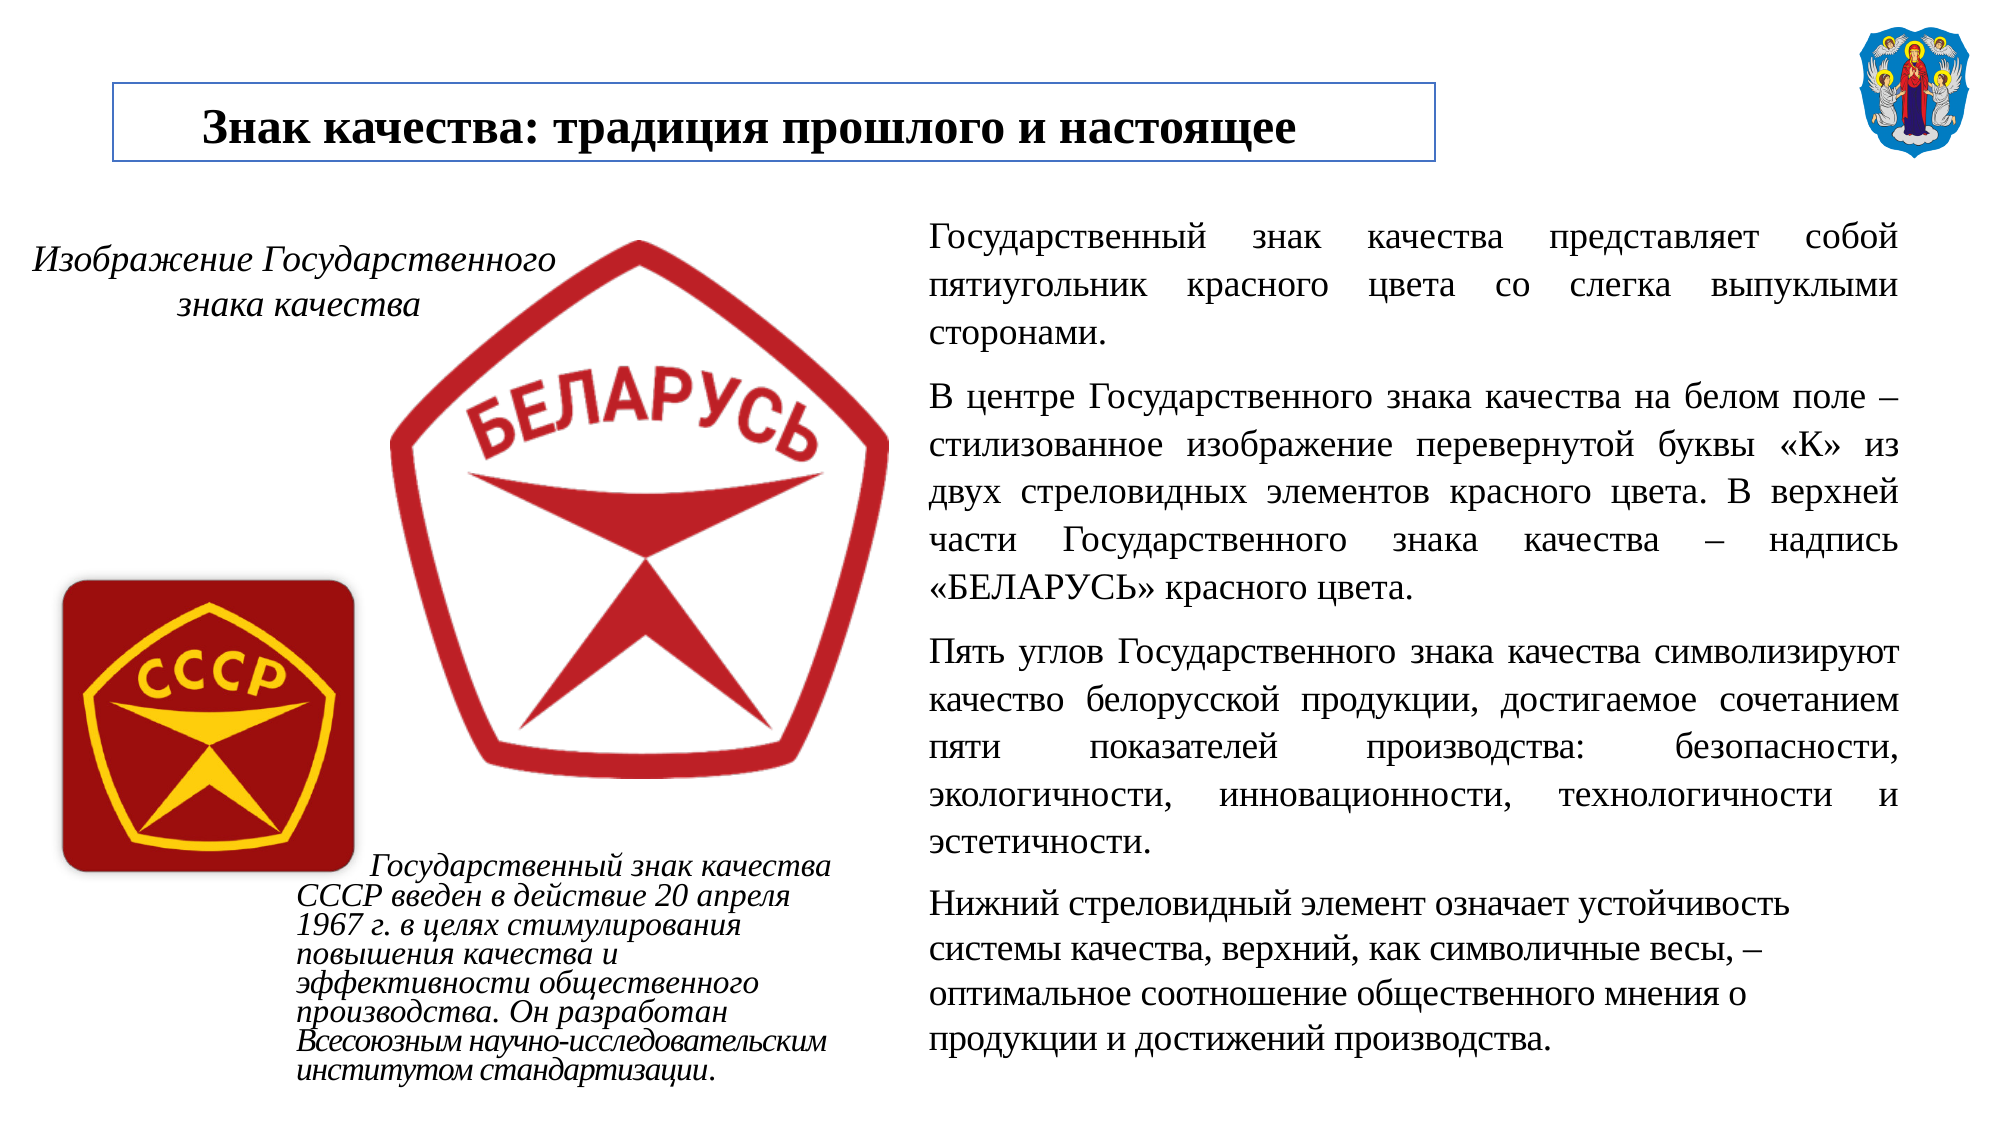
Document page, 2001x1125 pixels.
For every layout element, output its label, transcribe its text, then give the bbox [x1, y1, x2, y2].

text_box Изображение Государственного знака качества [0, 226, 599, 332]
text_box Государственный знак качества представляет собой пятиугольник красного цвета со слегка выпуклыми сторонами. В центре Государственного знака качества на белом поле – стилизованное изображение перевернутой буквы «К» из двух стреловидных элементов красного цвета. В верхней части Государственного знака качества – надпись «БЕЛАРУСЬ» красного цвета. Пять углов Государственного знака качества символизируют качество белорусской продукции, достигаемое сочетанием пяти показателей производства: безопасности, экологичности, инновационности, технологичности и эстетичности. Нижний стреловидный элемент означает устойчивость системы качества, верхний, как символичные весы, – оптимальное соотношение общественного мнения о продукции и достижений производства. [913, 201, 1915, 1066]
picture [390, 240, 889, 779]
text_box Знак качества: традиция прошлого и настоящее [112, 82, 1436, 162]
picture [1858, 26, 1971, 159]
text_box Государственный знак качества СССР введен в действие 20 апреля 1967 г. в целях стимулирования повышения качества и эффективности общественного производства. Он разработан Всесоюзным научно-исследовательским институтом стандартизации. [207, 846, 864, 1096]
picture [33, 550, 382, 899]
